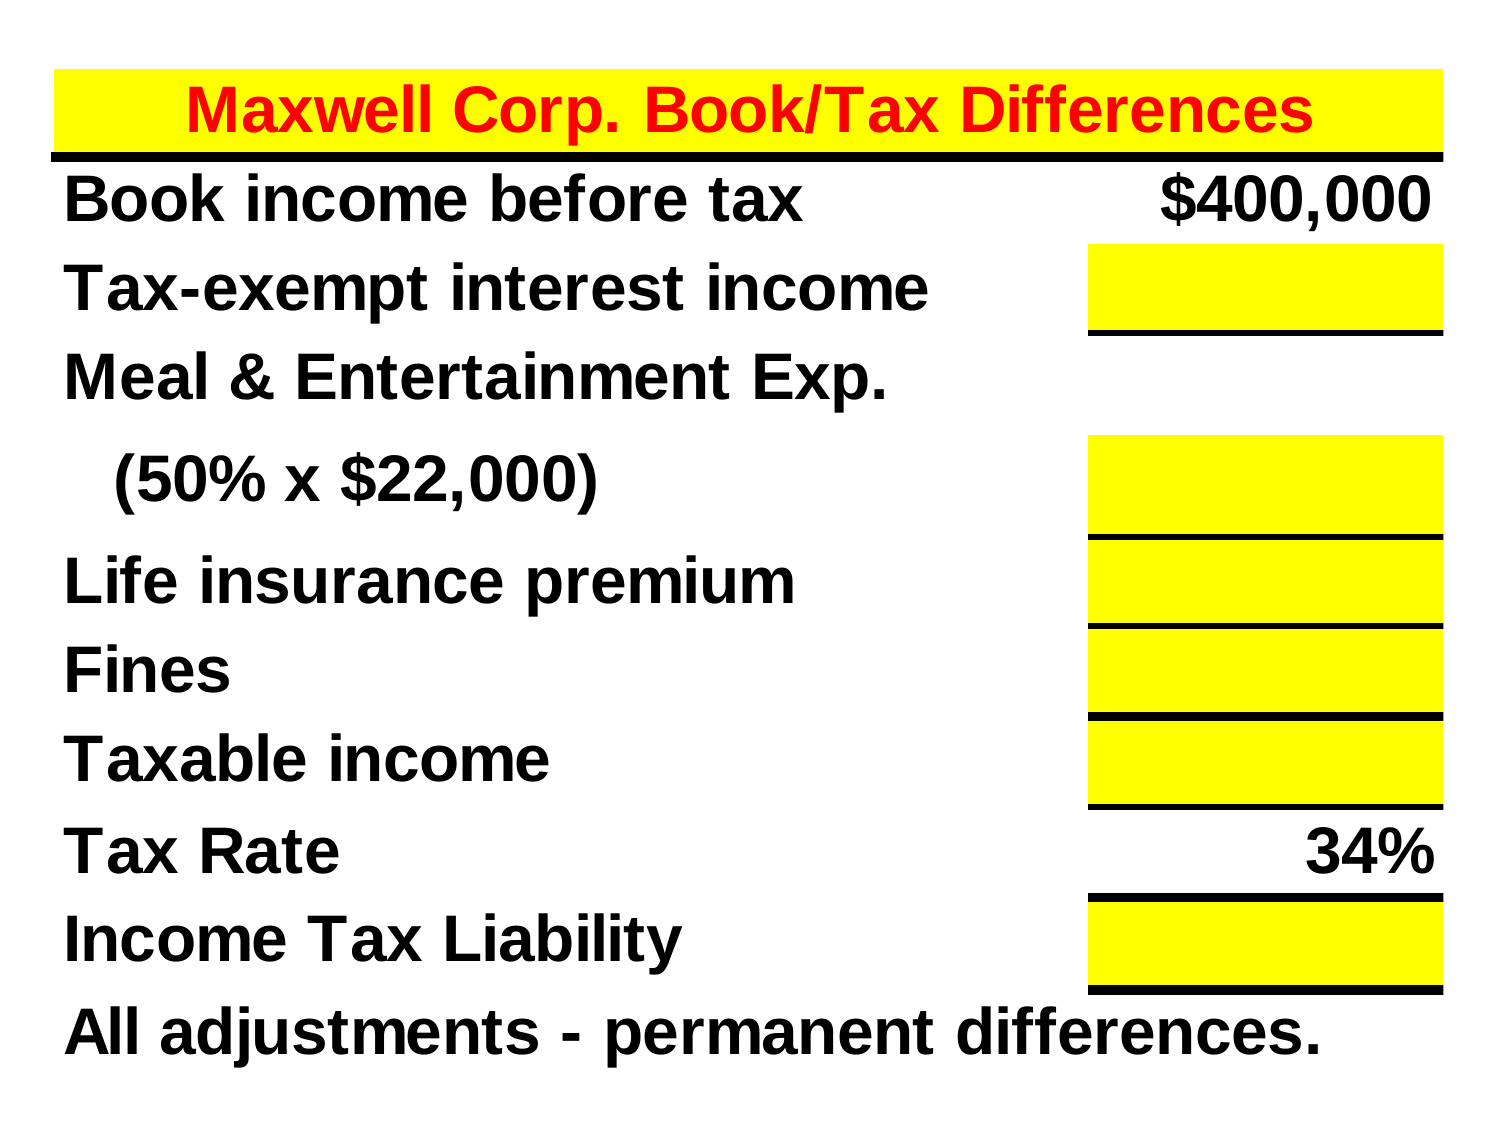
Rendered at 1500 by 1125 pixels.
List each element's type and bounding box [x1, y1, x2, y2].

list [50, 66, 1447, 1081]
